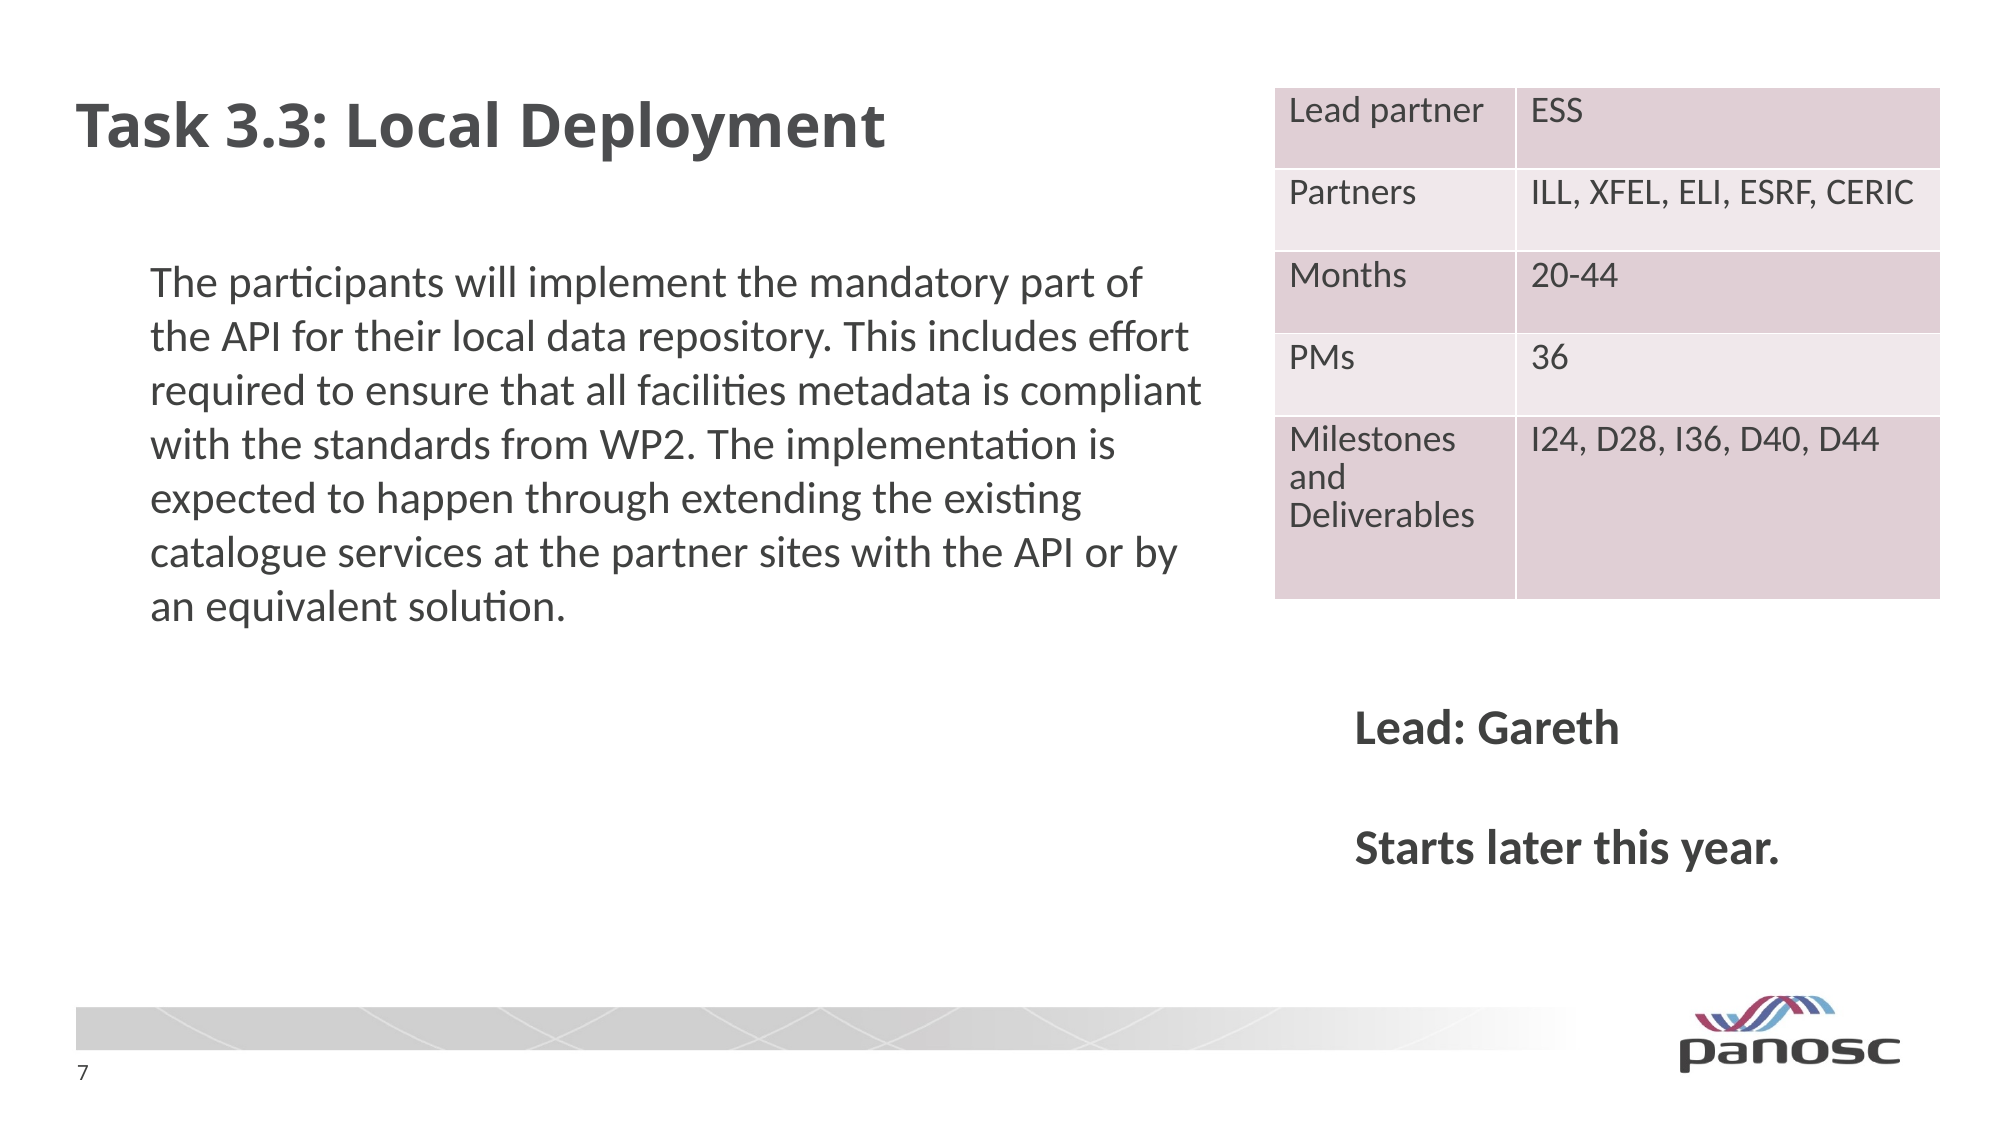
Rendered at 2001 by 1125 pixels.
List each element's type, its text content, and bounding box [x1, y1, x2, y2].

table_cell Milestones and Deliverables [1275, 417, 1515, 599]
title Task 3.3: Local Deployment [75, 86, 1273, 160]
table_cell 36 [1517, 334, 1940, 415]
text_box Lead: Gareth Starts later this year. [1340, 687, 1796, 883]
table_cell Months [1275, 252, 1515, 333]
table_cell 20-44 [1517, 252, 1940, 333]
text_box The participants will implement the mandatory part of the API for their local data repository. This includes effort required to ensure that all facilities metadata is compliant with the standards from WP2. The implementation is expected to happen through extending the existing catalogue services at the partner sites with the API or by an equivalent solution. [135, 137, 1225, 638]
table_cell PMs [1275, 334, 1515, 415]
table_header ESS [1517, 88, 1940, 168]
table_cell I24, D28, I36, D40, D44 [1517, 417, 1940, 599]
table_cell Partners [1275, 170, 1515, 250]
picture [1, 962, 1999, 1125]
table_cell ILL, XFEL, ELI, ESRF, CERIC [1517, 170, 1940, 250]
table_header Lead partner [1275, 88, 1515, 168]
